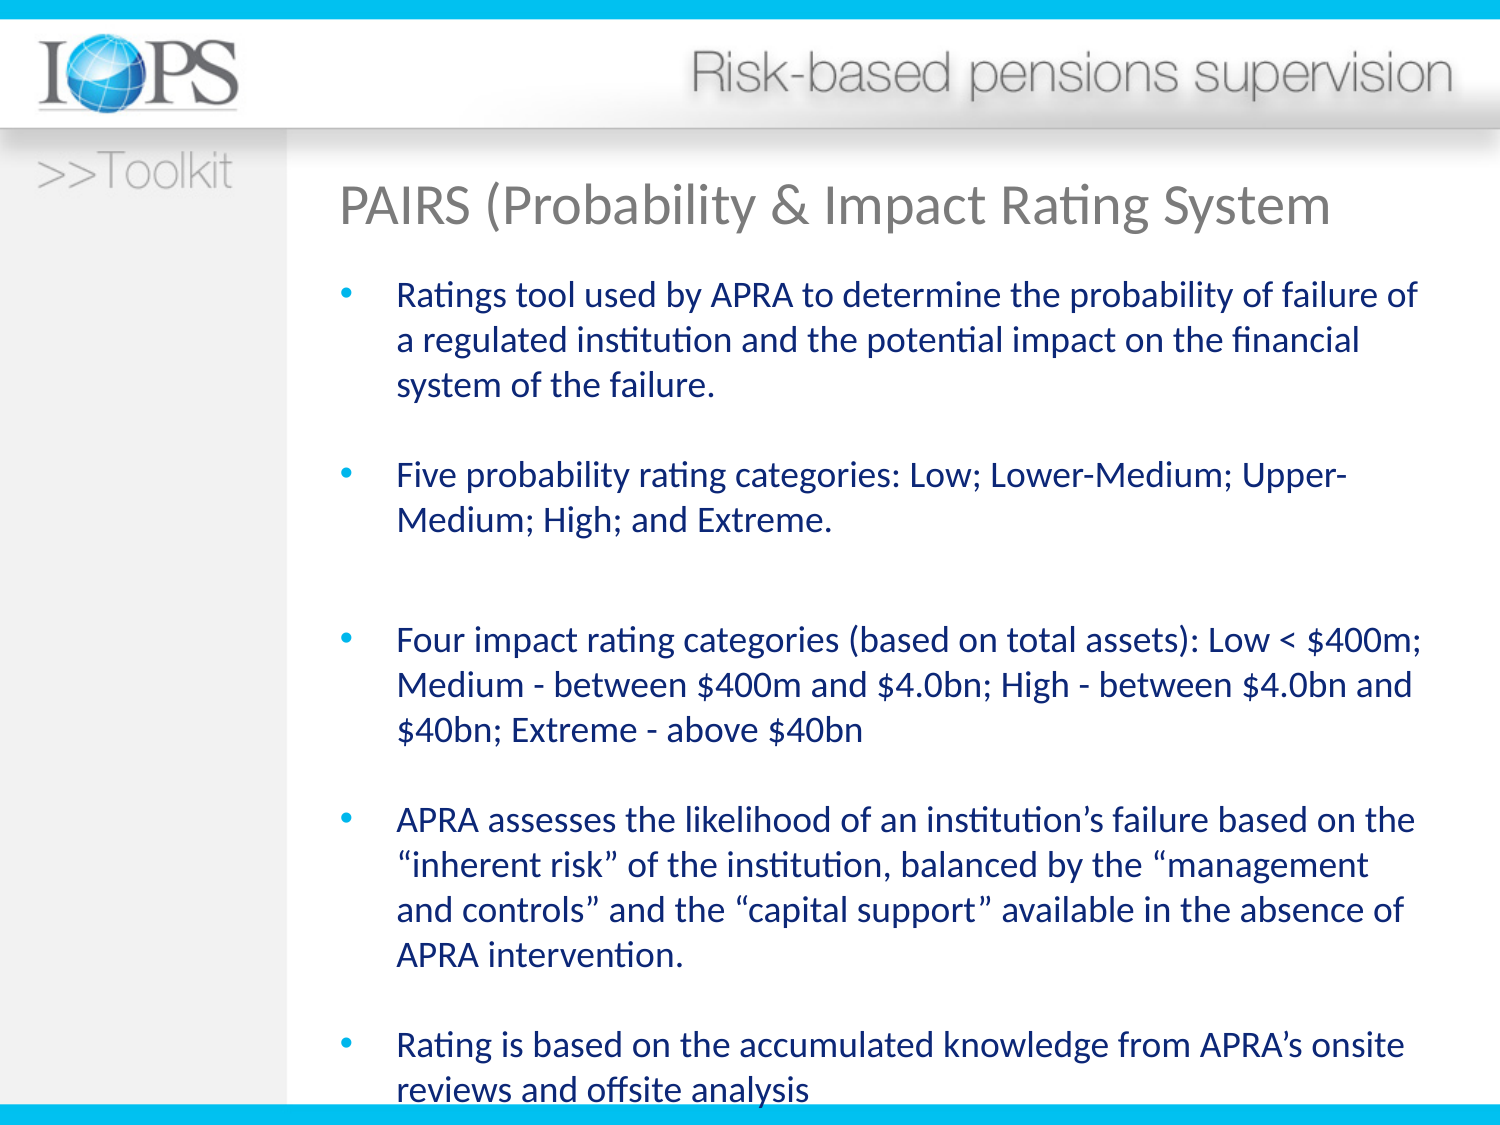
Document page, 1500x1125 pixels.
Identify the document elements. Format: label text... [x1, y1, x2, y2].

list Ratings tool used by APRA to determine the probability of failure of a regulated institution and the potential impact on the financial system of the failure. Five probability rating categories: Low; Lower-Medium; Upper-Medium; High; and Extreme. Four impact rating categories (based on total assets): Low < $400m; Medium - between $400m and $4.0bn; High - between $4.0bn and $40bn; Extreme - above $40bn APRA assesses the likelihood of an institution’s failure based on the “inherent risk” of the institution, balanced by the “management and controls” and the “capital support” available in the absence of APRA intervention. Rating is based on the accumulated knowledge from APRA’s onsite reviews and offsite analysis [324, 262, 1451, 893]
title PAIRS (Probability & Impact Rating System [324, 162, 1451, 262]
picture [0, 20, 1500, 1106]
